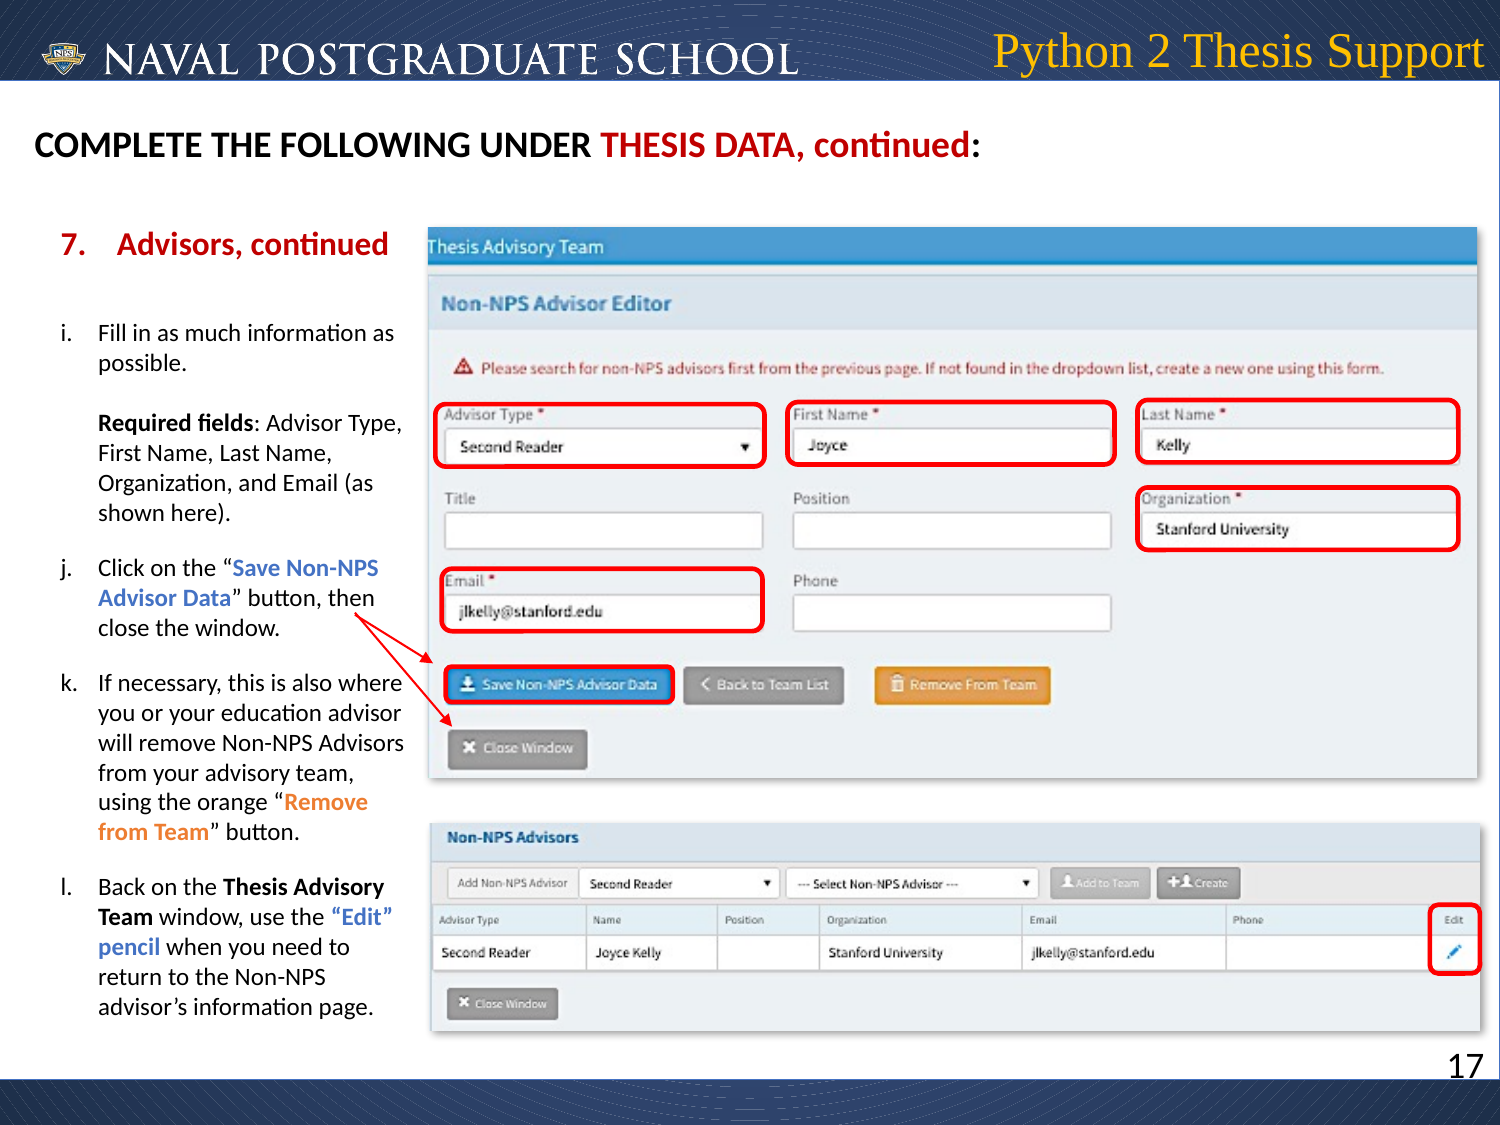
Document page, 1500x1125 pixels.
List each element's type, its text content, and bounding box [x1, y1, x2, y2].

picture [41, 43, 427, 75]
title Python 2 Thesis Support [427, 0, 1500, 107]
text_box COMPLETE THE FOLLOWING UNDER THESIS DATA, continued: [19, 112, 1423, 203]
picture [429, 823, 1480, 1031]
picture [427, 227, 1478, 778]
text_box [354, 612, 453, 727]
text_box Advisors, continued Fill in as much information as possible. Required fields: Advisor Type, First Name, Last Name, Organization, and Email (as shown here). Click on the “Save Non-NPS Advisor Data” button, then close the window. If necessary, this is also where you or your education advisor will remove Non-NPS Advisors from your advisory team, using the orange “Remove from Team” button. Back on the Thesis Advisory Team window, use the “Edit” pencil when you need to return to the Non-NPS advisor’s information page. [45, 214, 427, 1028]
text_box 17 [1431, 1033, 1500, 1094]
